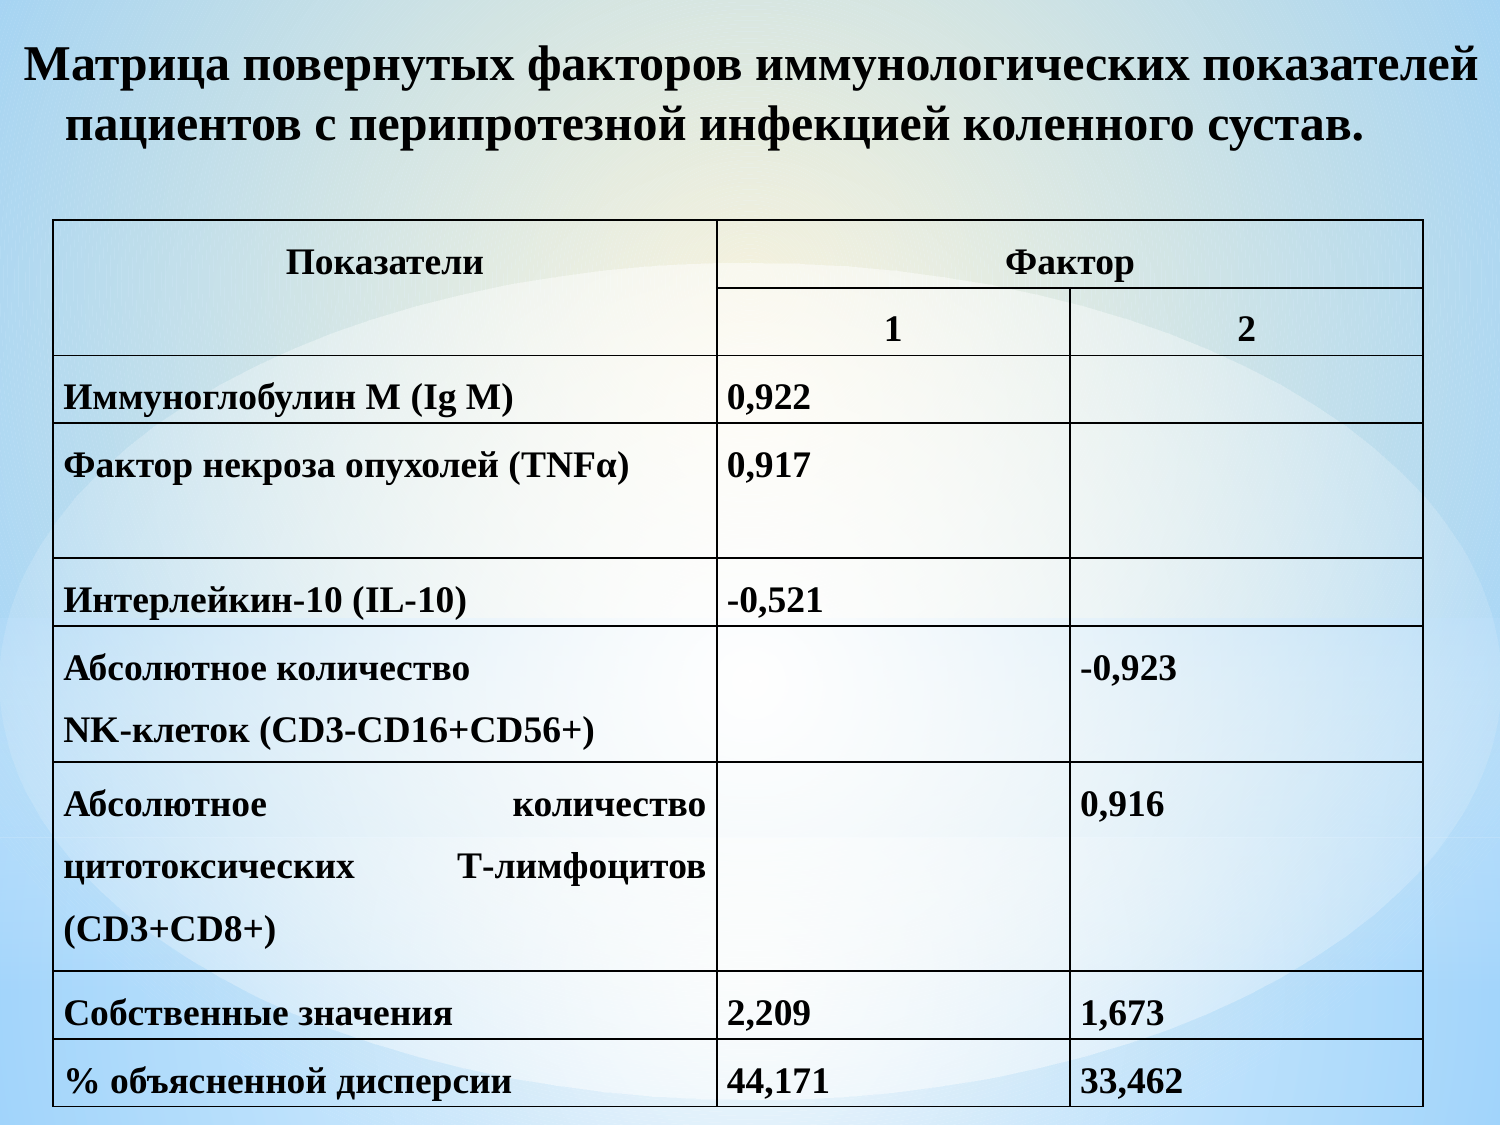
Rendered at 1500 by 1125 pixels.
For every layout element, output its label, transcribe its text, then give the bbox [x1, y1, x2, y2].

table_header Показатели [54, 221, 716, 355]
table_cell 0,916 [1071, 763, 1422, 970]
table_cell Абсолютное количество цитотоксических Т-лимфоцитов (CD3+СD8+) [54, 763, 716, 970]
table_cell Иммуноглобулин М (Ig M) [54, 356, 716, 422]
table_cell 33,462 [1071, 1040, 1422, 1106]
table_cell [718, 763, 1069, 970]
table_cell 0,922 [718, 356, 1069, 422]
table_cell -0,923 [1071, 627, 1422, 761]
table_cell [1071, 356, 1422, 422]
table_cell Абсолютное количество NK-клеток (CD3-СD16+CD56+) [54, 627, 716, 761]
table_cell 1,673 [1071, 972, 1422, 1038]
table_cell 2 [1071, 289, 1422, 355]
table_cell 2,209 [718, 972, 1069, 1038]
table_cell % объясненной дисперсии [54, 1040, 716, 1106]
table_cell Собственные значения [54, 972, 716, 1038]
table_cell Фактор некроза опухолей (TNFα) [54, 424, 716, 557]
table_header Фактор [718, 221, 1422, 287]
text_box Матрица повернутых факторов иммунологических показателей пациентов с перипротезной инфекцией коленного сустав. [0, 22, 1500, 158]
table_cell [1071, 424, 1422, 557]
table_cell [718, 627, 1069, 761]
table_cell 44,171 [718, 1040, 1069, 1106]
table_cell 0,917 [718, 424, 1069, 557]
table_cell -0,521 [718, 559, 1069, 625]
table_cell [1071, 559, 1422, 625]
table_cell 1 [718, 289, 1069, 355]
table_cell Интерлейкин-10 (IL-10) [54, 559, 716, 625]
